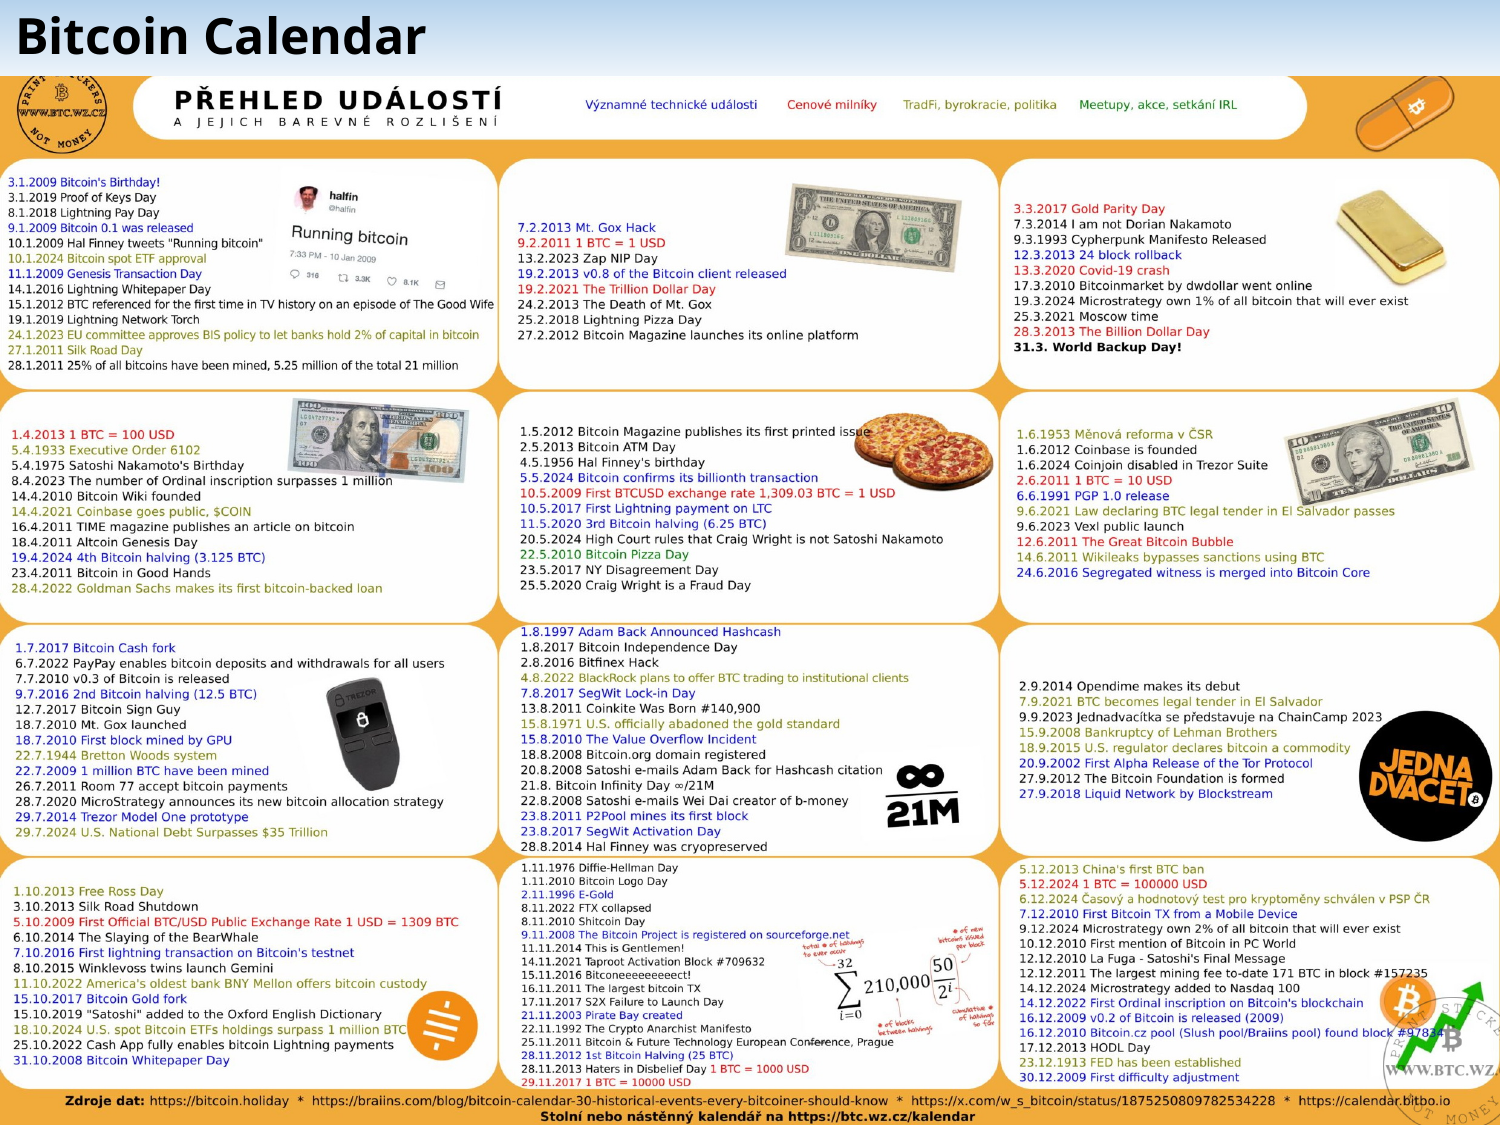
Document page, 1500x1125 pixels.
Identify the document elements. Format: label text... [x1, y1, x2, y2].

title Bitcoin Calendar [0, 0, 1500, 76]
picture [0, 76, 1500, 1125]
